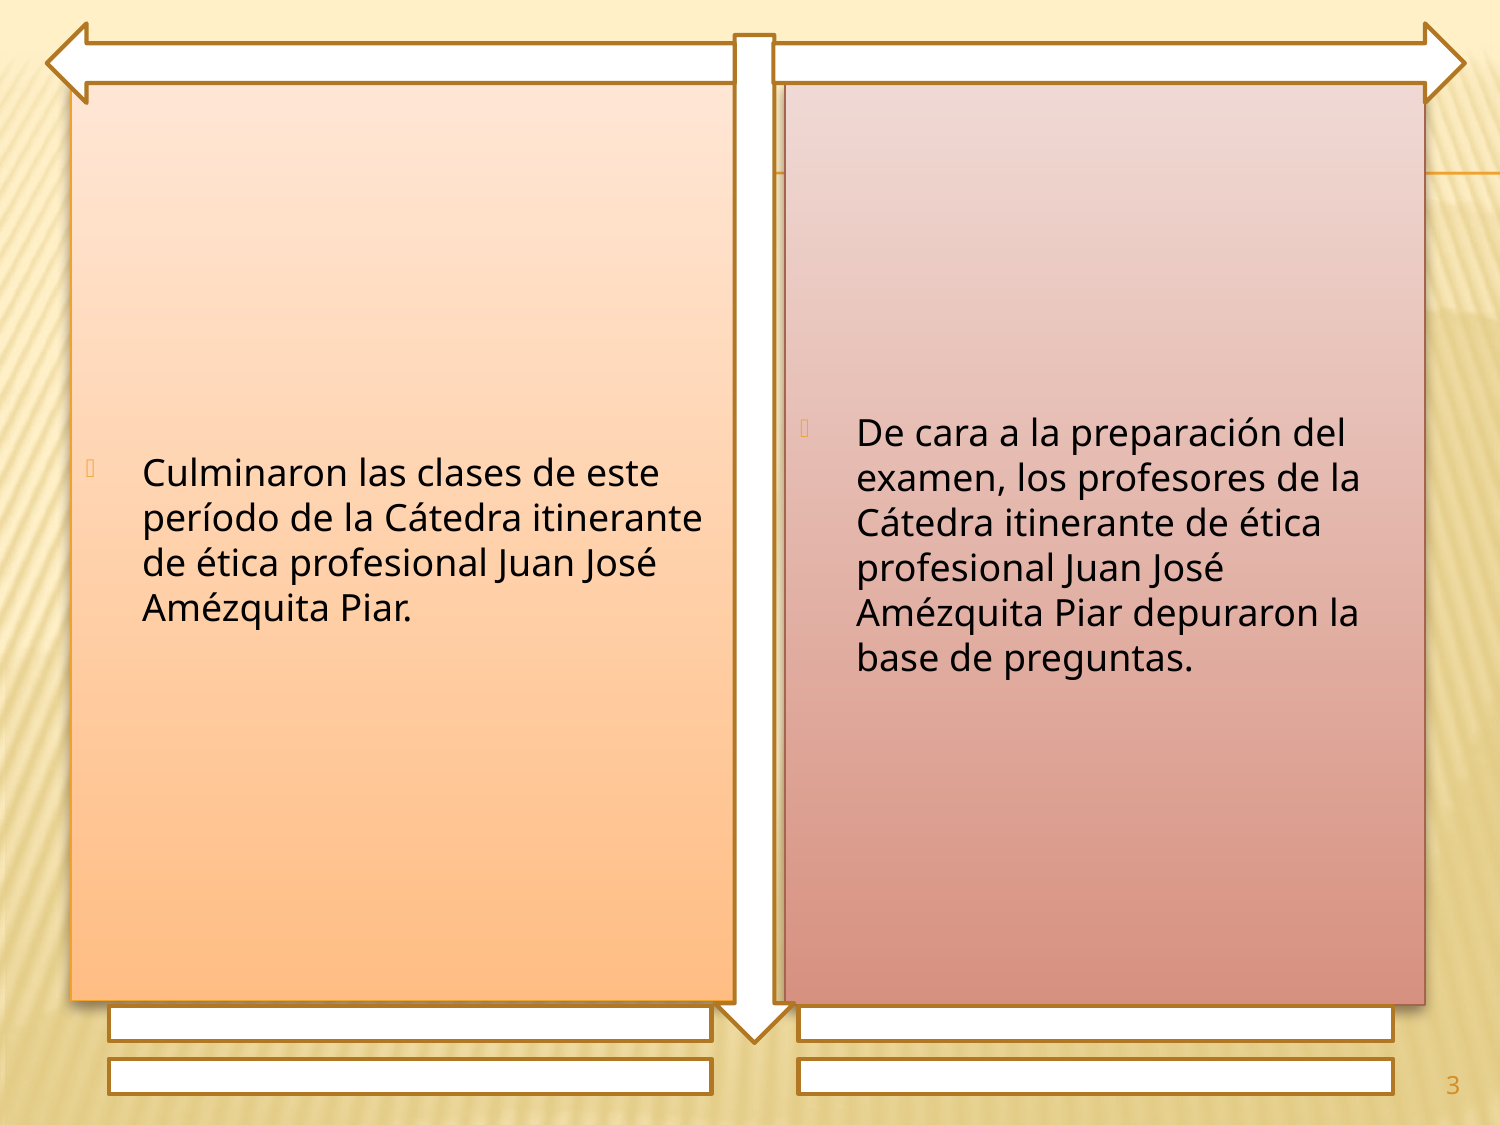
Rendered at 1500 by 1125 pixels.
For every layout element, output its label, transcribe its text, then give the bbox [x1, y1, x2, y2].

text_box [796, 1057, 1395, 1096]
list Culminaron las clases de este período de la Cátedra itinerante de ética profesional Juan José Amézquita Piar. [70, 86, 732, 1001]
text_box [44, 21, 737, 105]
slide_number 3 [1350, 1062, 1475, 1103]
text_box [107, 1057, 714, 1096]
text_box [796, 1004, 1395, 1043]
text_box [107, 1004, 714, 1043]
text_box [712, 32, 797, 1046]
list De cara a la preparación del examen, los profesores de la Cátedra itinerante de ética profesional Juan José Amézquita Piar depuraron la base de preguntas. [784, 86, 1426, 1006]
text_box [771, 21, 1467, 105]
